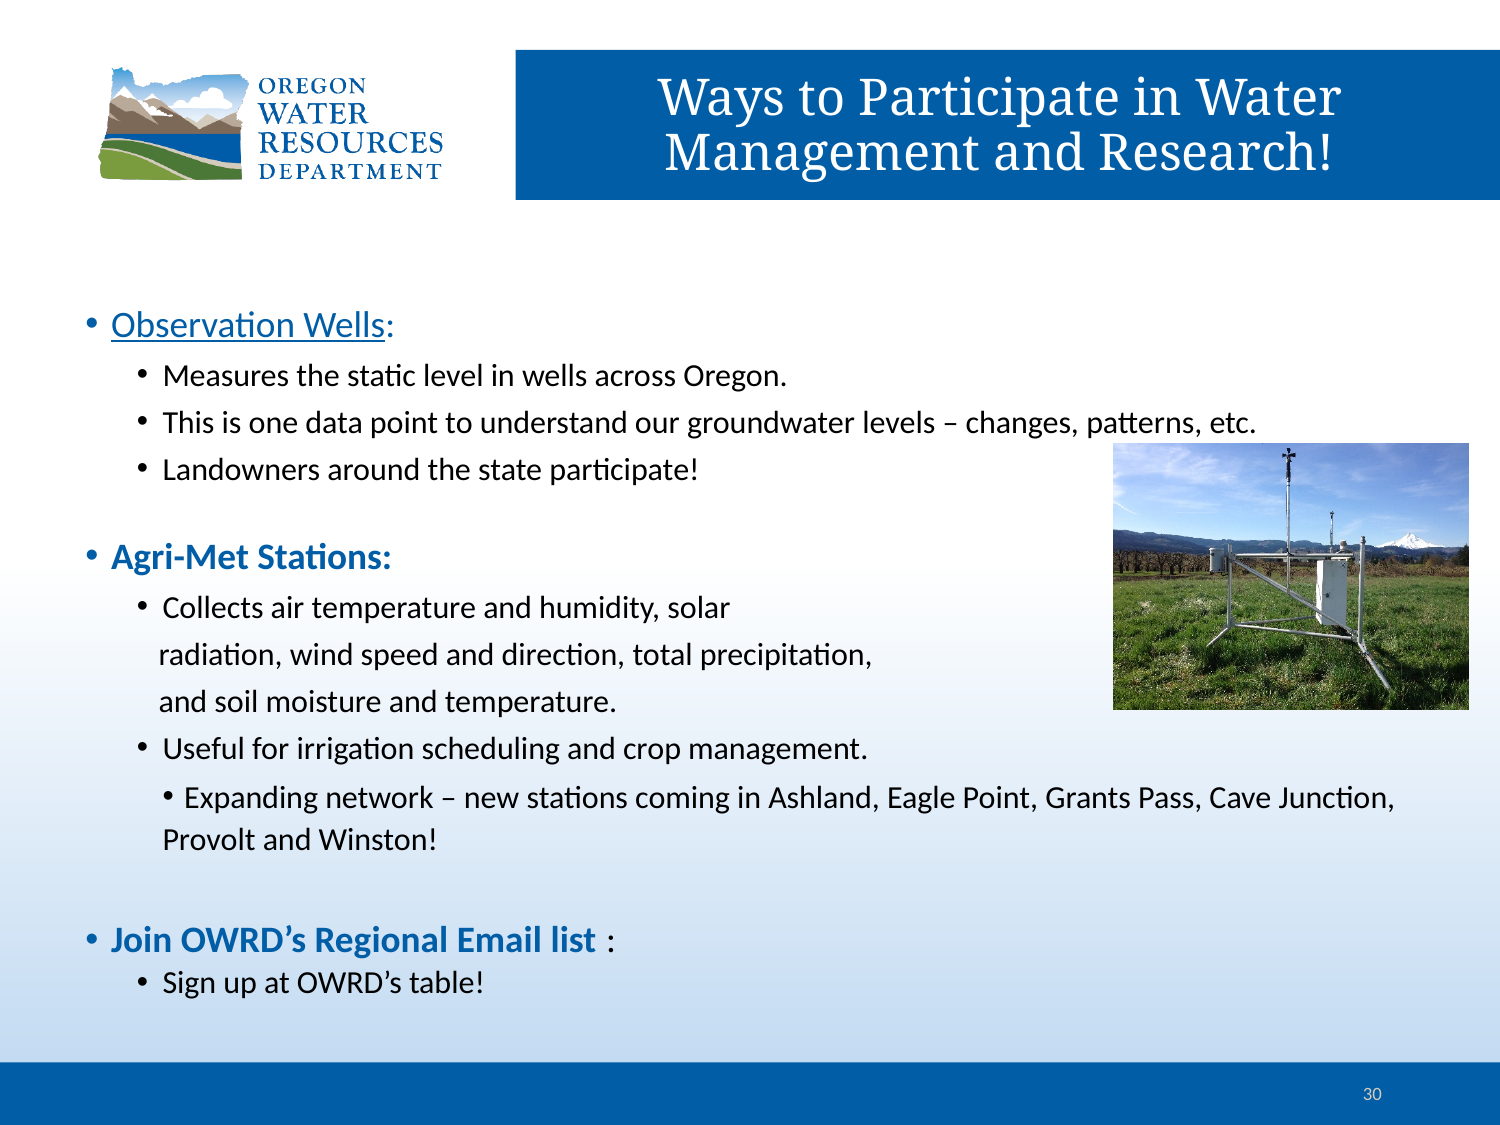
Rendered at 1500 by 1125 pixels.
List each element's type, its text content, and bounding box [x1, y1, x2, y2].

slide_number [103, 1062, 441, 1123]
title Ways to Participate in Water Management and Research! [537, 63, 1463, 189]
picture [1113, 443, 1469, 710]
slide_number 30 [1059, 1062, 1397, 1123]
picture [64, 30, 480, 215]
list Observation Wells: Measures the static level in wells across Oregon. This is one data point to understand our groundwater levels – changes, patterns, etc. Landowners around the state participate! Agri-Met Stations: Collects air temperature and humidity, solar radiation, wind speed and direction, total precipitation, and soil moisture and temperature. Useful for irrigation scheduling and crop management. Expanding network – new stations coming in Ashland, Eagle Point, Grants Pass, Cave Junction, Provolt and Winston! Join OWRD’s Regional Email list : Sign up at OWRD’s table! [70, 297, 1430, 1012]
